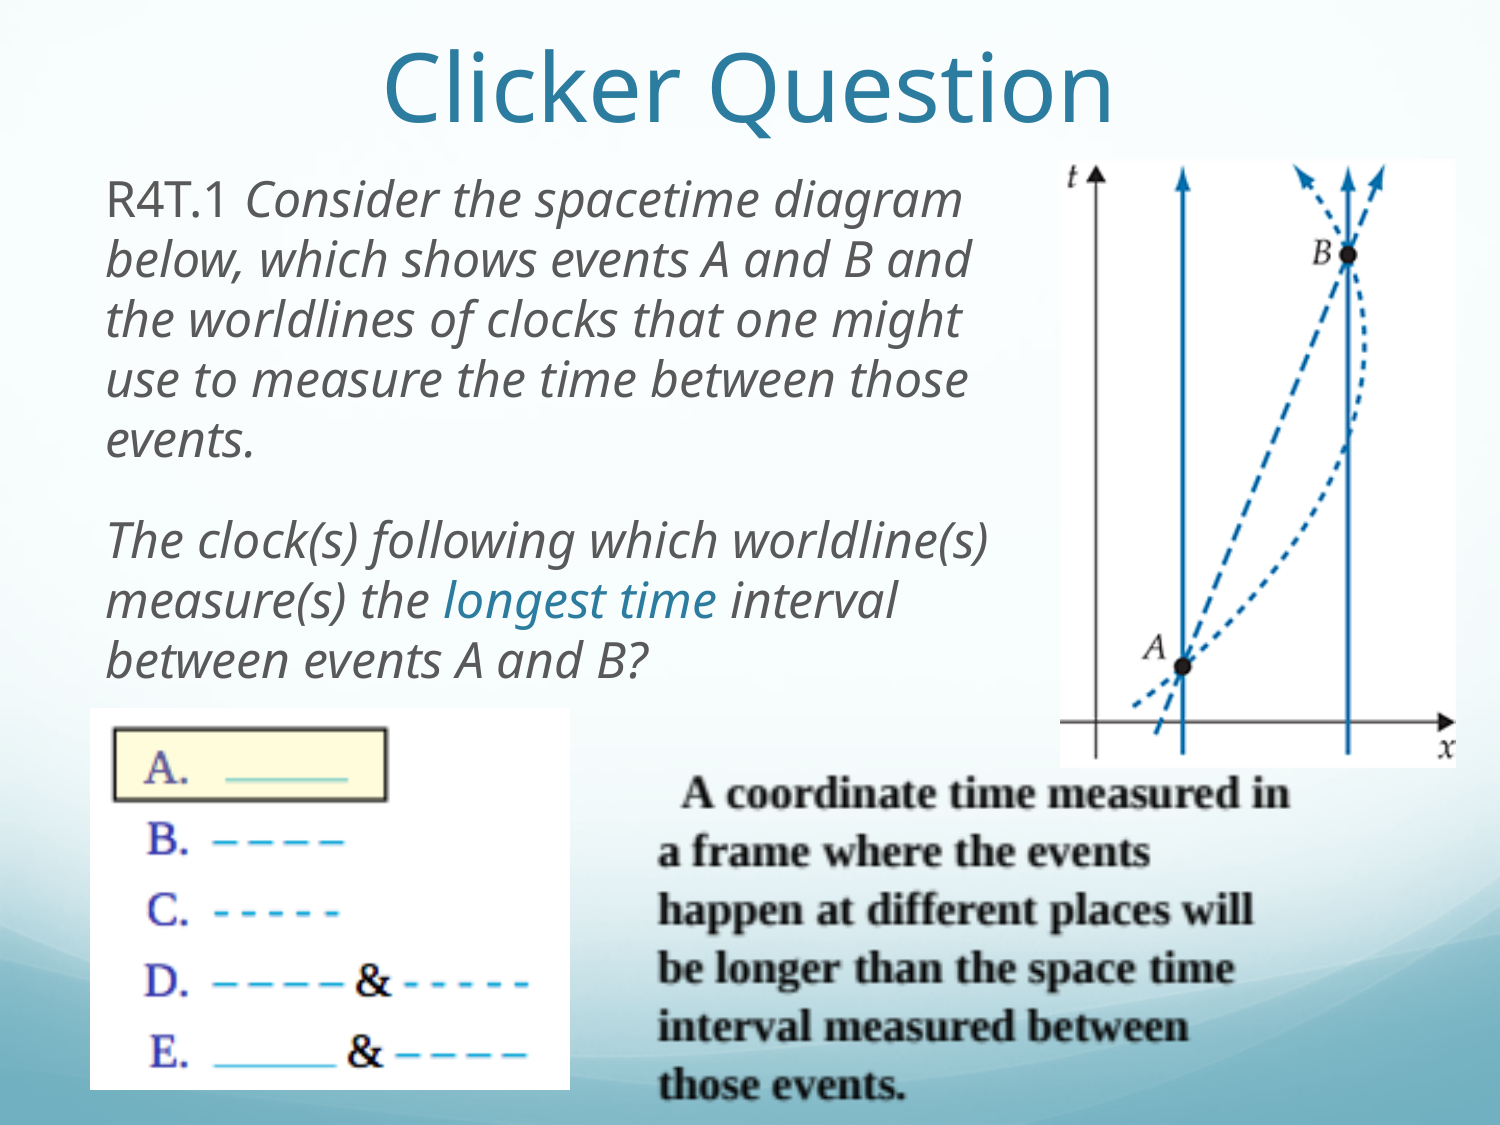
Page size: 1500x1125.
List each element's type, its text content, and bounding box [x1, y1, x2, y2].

title Clicker Question [90, 29, 1410, 150]
list R4T.1 Consider the spacetime diagram below, which shows events A and B and the worldlines of clocks that one might use to measure the time between those events. The clock(s) following which worldline(s) measure(s) the longest time interval between events A and B? [90, 159, 1056, 872]
picture [630, 158, 1457, 1117]
picture [89, 707, 570, 1090]
